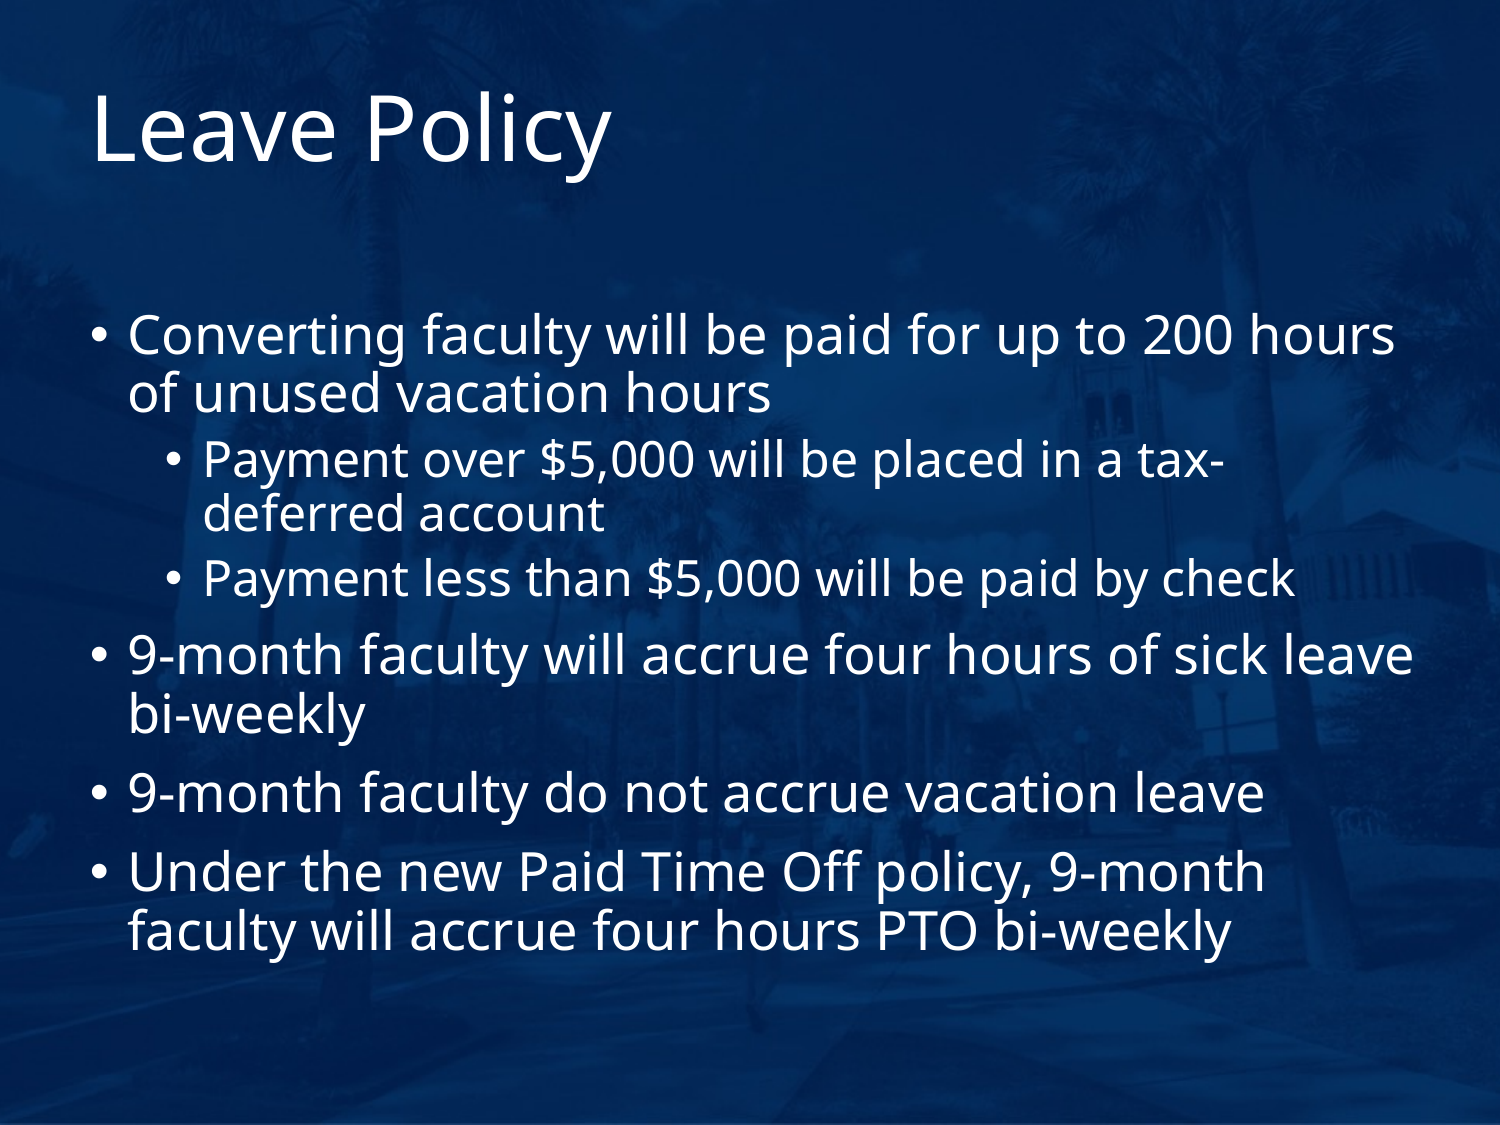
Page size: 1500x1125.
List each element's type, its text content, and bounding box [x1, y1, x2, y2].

picture [0, 0, 1500, 1125]
title Leave Policy [75, 75, 1434, 293]
list Converting faculty will be paid for up to 200 hours of unused vacation hours Payment over $5,000 will be placed in a tax-deferred account Payment less than $5,000 will be paid by check 9-month faculty will accrue four hours of sick leave bi-weekly 9-month faculty do not accrue vacation leave Under the new Paid Time Off policy, 9-month faculty will accrue four hours PTO bi-weekly [75, 299, 1434, 1067]
